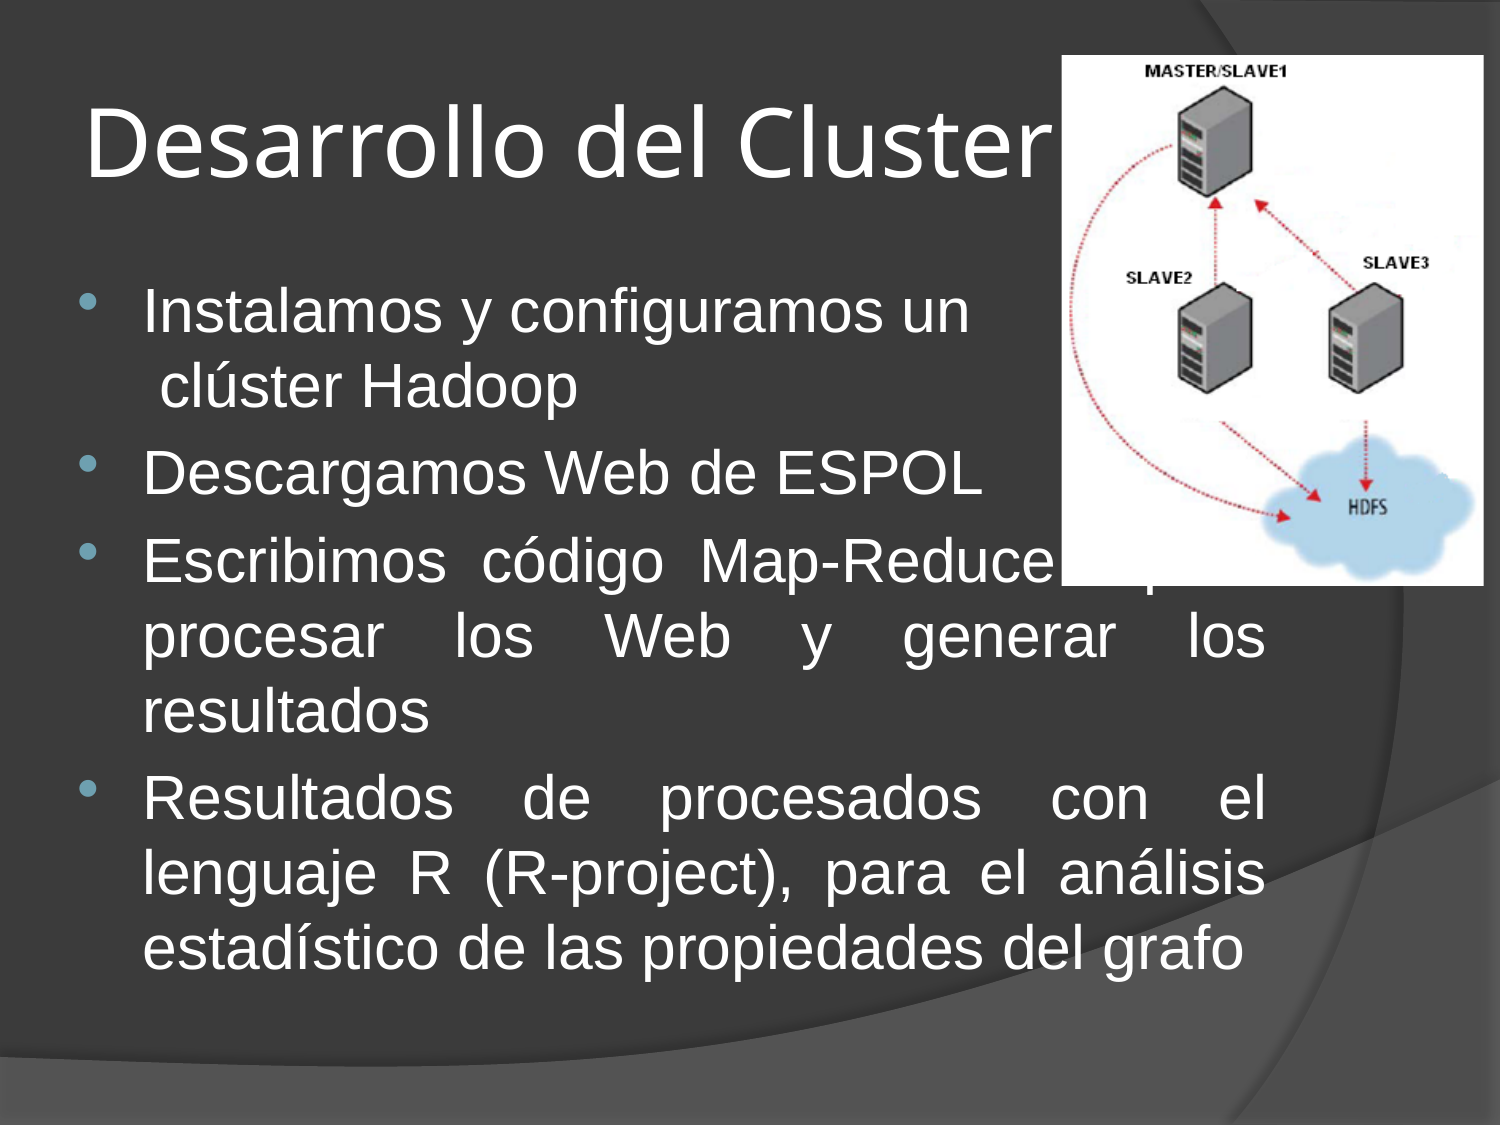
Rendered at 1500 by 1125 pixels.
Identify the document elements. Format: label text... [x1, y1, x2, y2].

picture [1061, 55, 1484, 587]
list Instalamos y configuramos un clúster Hadoop Descargamos Web de ESPOL Escribimos código Map-Reduce para procesar los Web y generar los resultados Resultados de procesados con el lenguaje R (R-project), para el análisis estadístico de las propiedades del grafo [58, 262, 1284, 1067]
title Desarrollo del Cluster [74, 44, 1301, 233]
